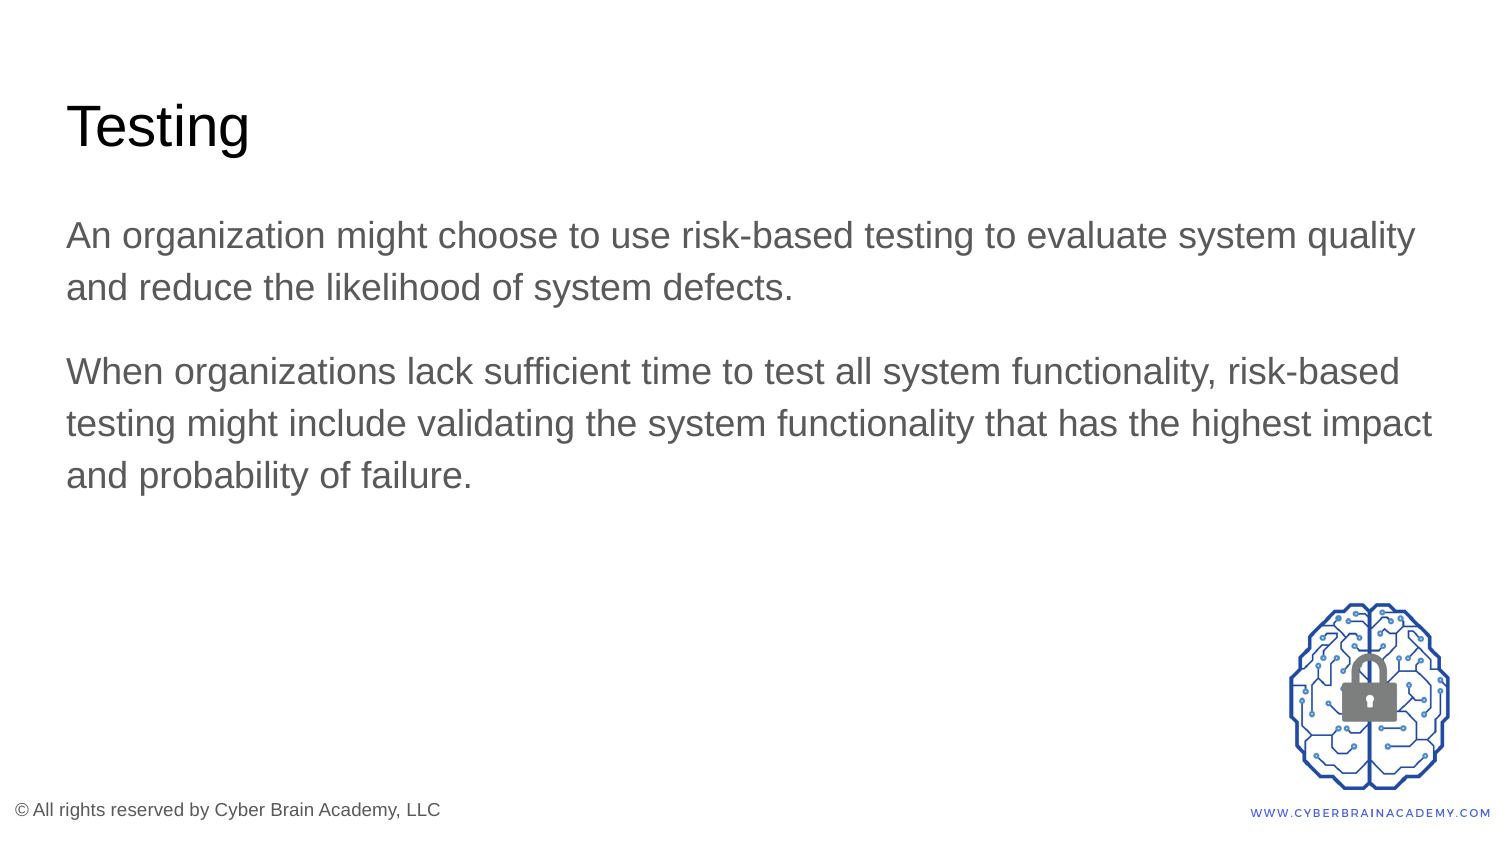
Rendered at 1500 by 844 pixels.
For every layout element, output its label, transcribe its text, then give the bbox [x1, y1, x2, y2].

title Testing [51, 72, 1449, 167]
list An organization might choose to use risk-based testing to evaluate system quality and reduce the likelihood of system defects. When organizations lack sufficient time to test all system functionality, risk-based testing might include validating the system functionality that has the highest impact and probability of failure. [51, 189, 1449, 750]
picture [1242, 586, 1500, 844]
